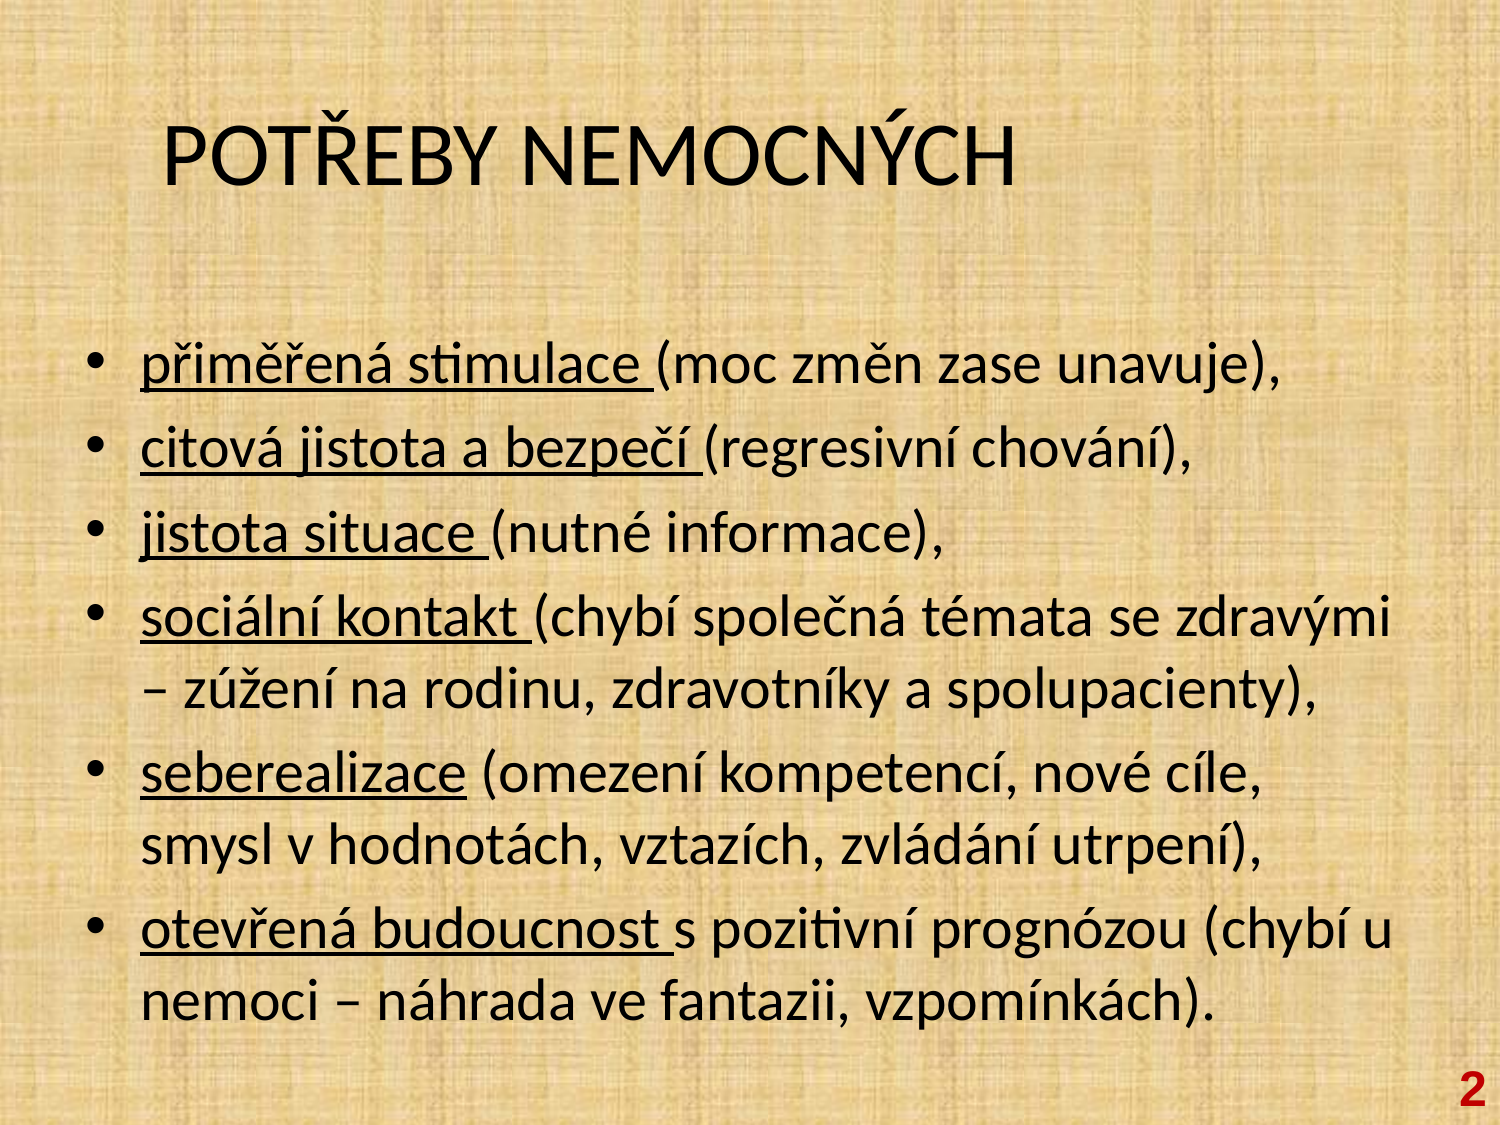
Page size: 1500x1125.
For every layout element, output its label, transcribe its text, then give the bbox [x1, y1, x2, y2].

list přiměřená stimulace (moc změn zase unavuje), citová jistota a bezpečí (regresivní chování), jistota situace (nutné informace), sociální kontakt (chybí společná témata se zdravými – zúžení na rodinu, zdravotníky a spolupacienty), seberealizace (omezení kompetencí, nové cíle, smysl v hodnotách, vztazích, zvládání utrpení), otevřená budoucnost s pozitivní prognózou (chybí u nemoci – náhrada ve fantazii, vzpomínkách). [70, 316, 1421, 1060]
title POTŘEBY NEMOCNÝCH [100, 54, 1081, 243]
picture [0, 0, 1500, 1125]
text_box 2 [1444, 1049, 1500, 1124]
